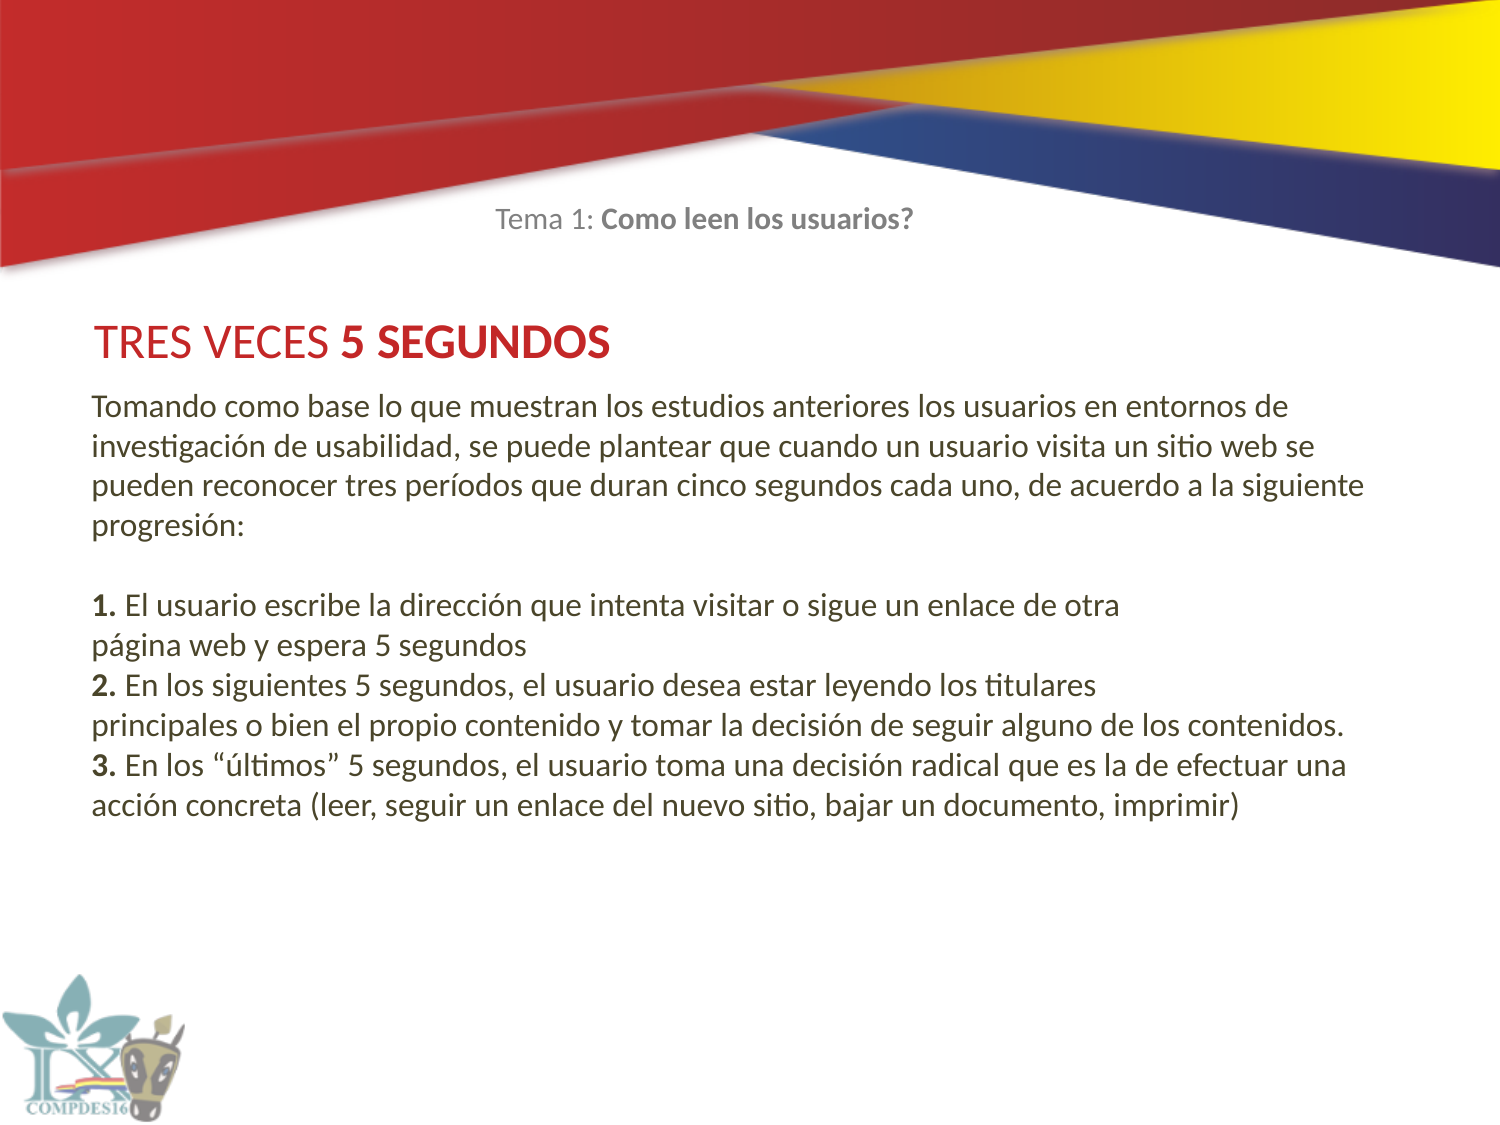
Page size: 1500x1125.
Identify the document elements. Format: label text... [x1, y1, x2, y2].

picture [0, 0, 1500, 1125]
text_box TRES VECES 5 SEGUNDOS [79, 300, 627, 376]
text_box Tema 1: Como leen los usuarios? [480, 190, 930, 243]
text_box Tomando como base lo que muestran los estudios anteriores los usuarios en entornos de investigación de usabilidad, se puede plantear que cuando un usuario visita un sitio web se pueden reconocer tres períodos que duran cinco segundos cada uno, de acuerdo a la siguiente progresión: 1. El usuario escribe la dirección que intenta visitar o sigue un enlace de otra página web y espera 5 segundos 2. En los siguientes 5 segundos, el usuario desea estar leyendo los titulares principales o bien el propio contenido y tomar la decisión de seguir alguno de los contenidos. 3. En los “últimos” 5 segundos, el usuario toma una decisión radical que es la de efectuar una acción concreta (leer, seguir un enlace del nuevo sitio, bajar un documento, imprimir) [76, 376, 1412, 831]
